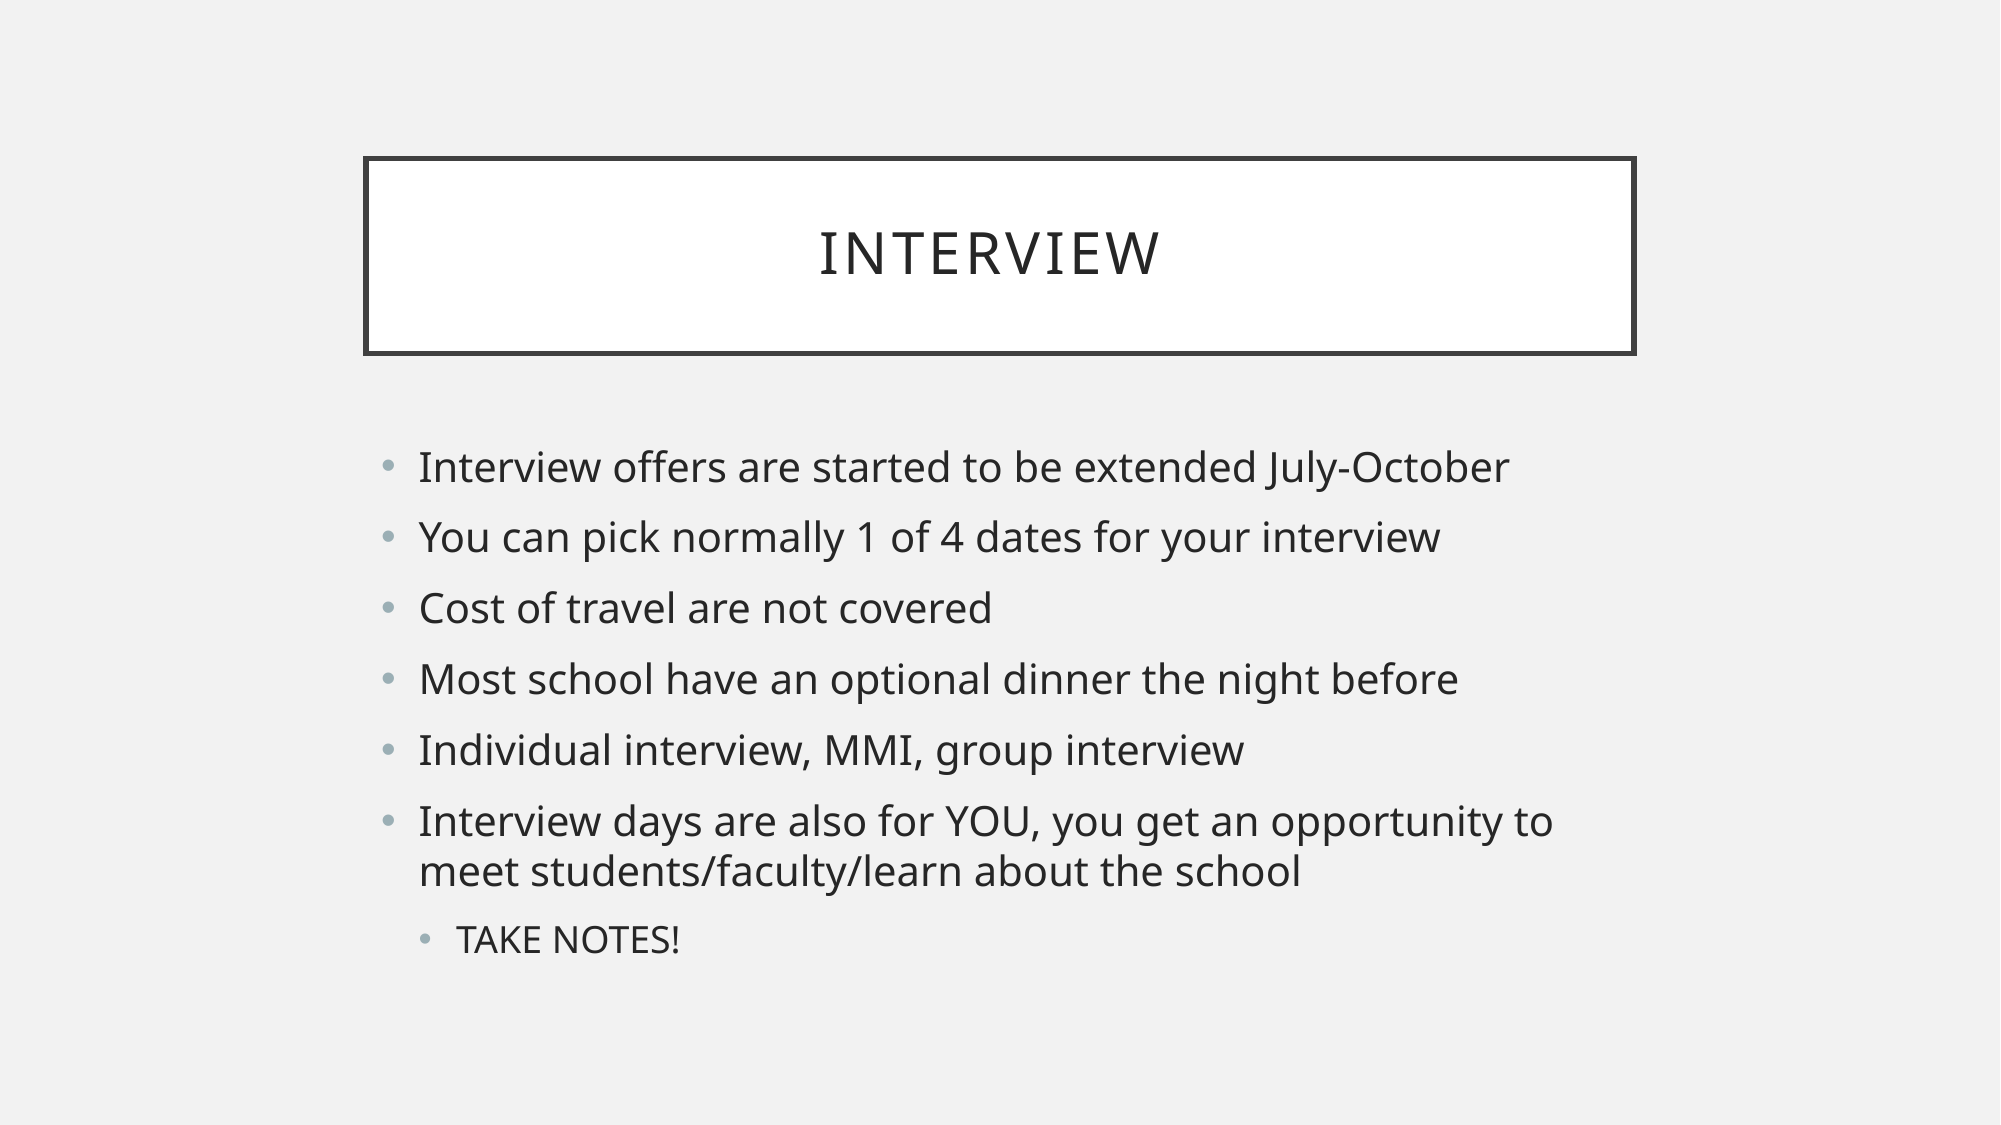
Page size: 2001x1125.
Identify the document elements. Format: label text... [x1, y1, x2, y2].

title INTERVIEW [363, 156, 1637, 356]
list Interview offers are started to be extended July-October You can pick normally 1 of 4 dates for your interview Cost of travel are not covered Most school have an optional dinner the night before Individual interview, MMI, group interview Interview days are also for YOU, you get an opportunity to meet students/faculty/learn about the school TAKE NOTES! [366, 432, 1634, 1060]
